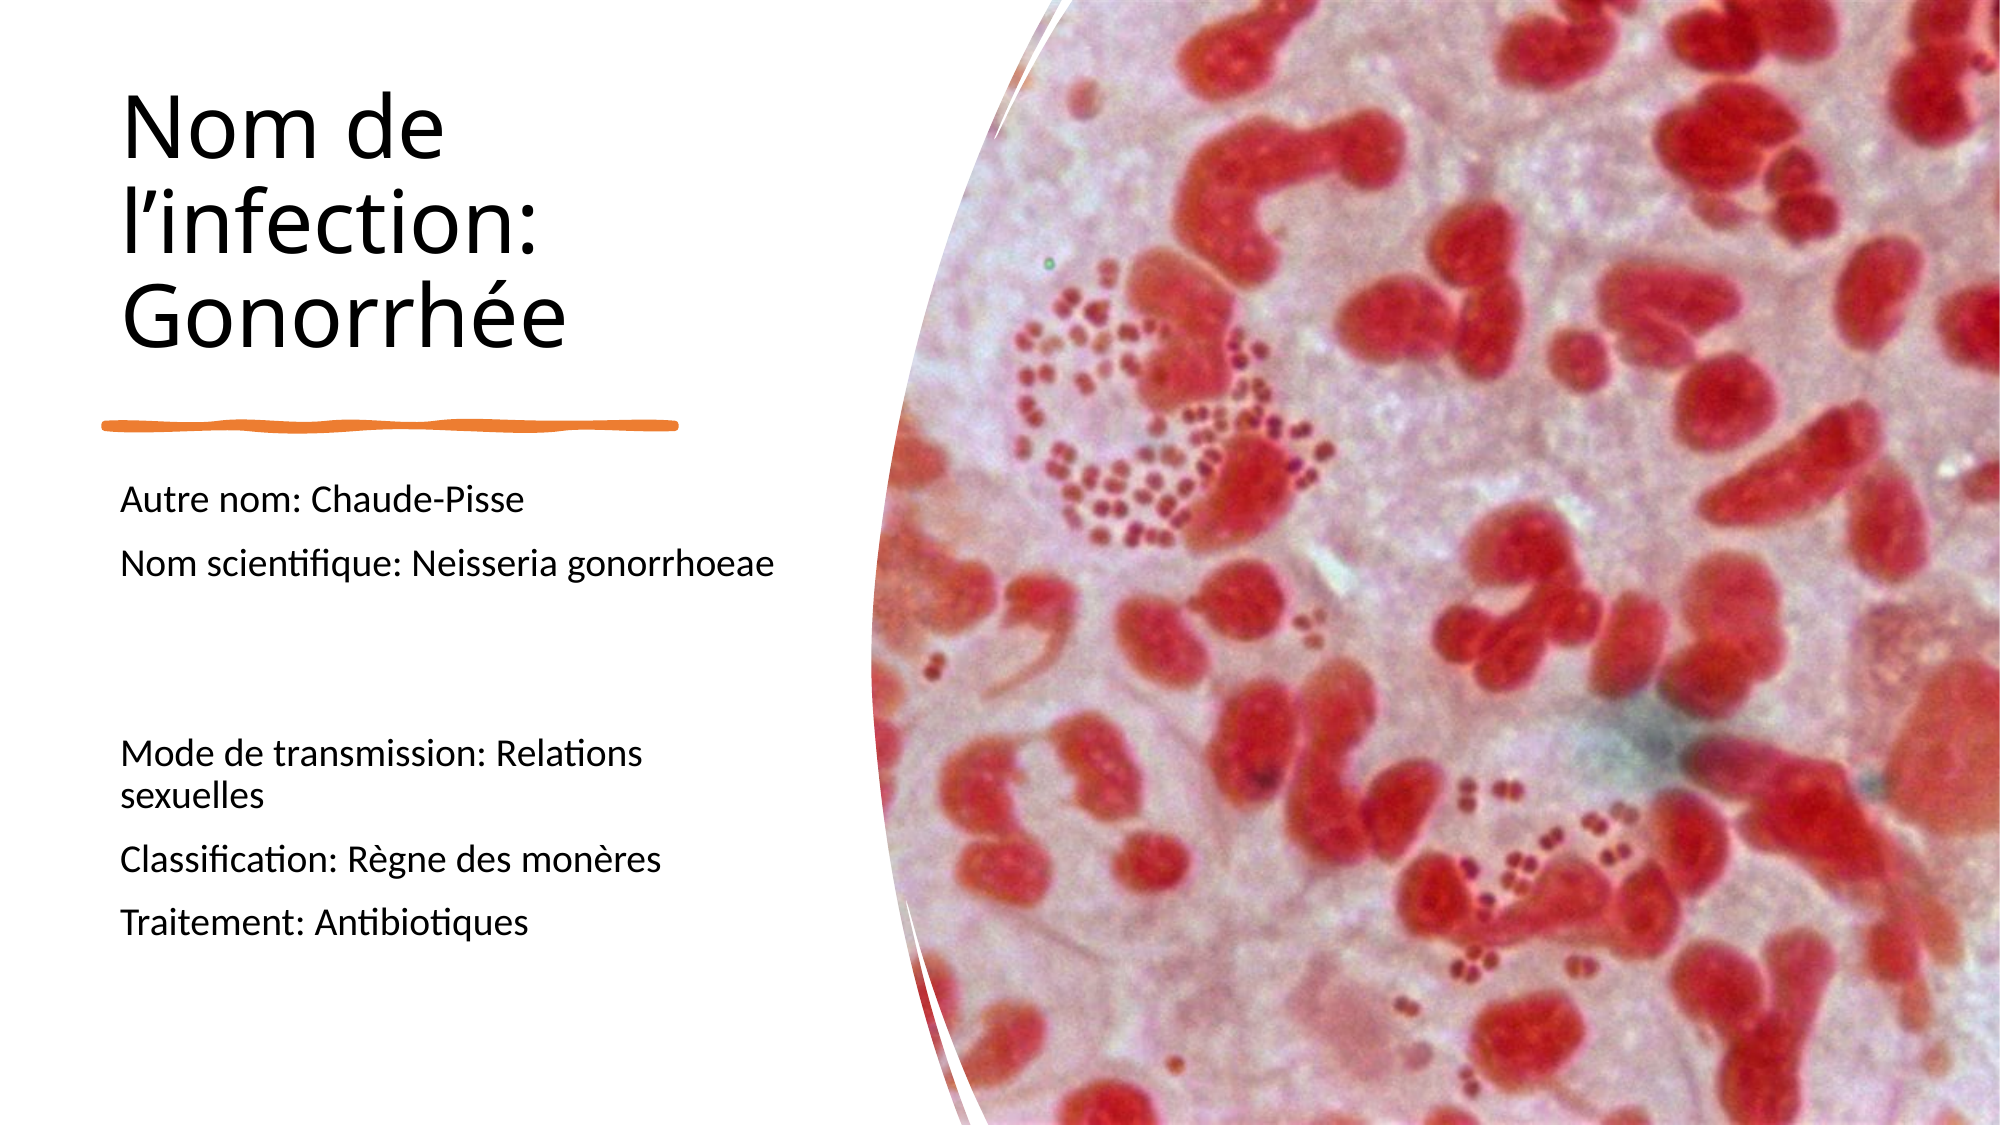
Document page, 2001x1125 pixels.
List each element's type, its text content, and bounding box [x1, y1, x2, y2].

list Autre nom: Chaude-Pisse Nom scientifique: Neisseria gonorrhoeae Mode de transmission: Relations sexuelles Classification: Règne des monères Traitement: Antibiotiques [105, 471, 802, 1016]
picture [871, 0, 2000, 1125]
text_box [103, 421, 676, 431]
text_box [0, 0, 871, 1125]
title Nom de l’infection: Gonorrhée [105, 53, 822, 375]
